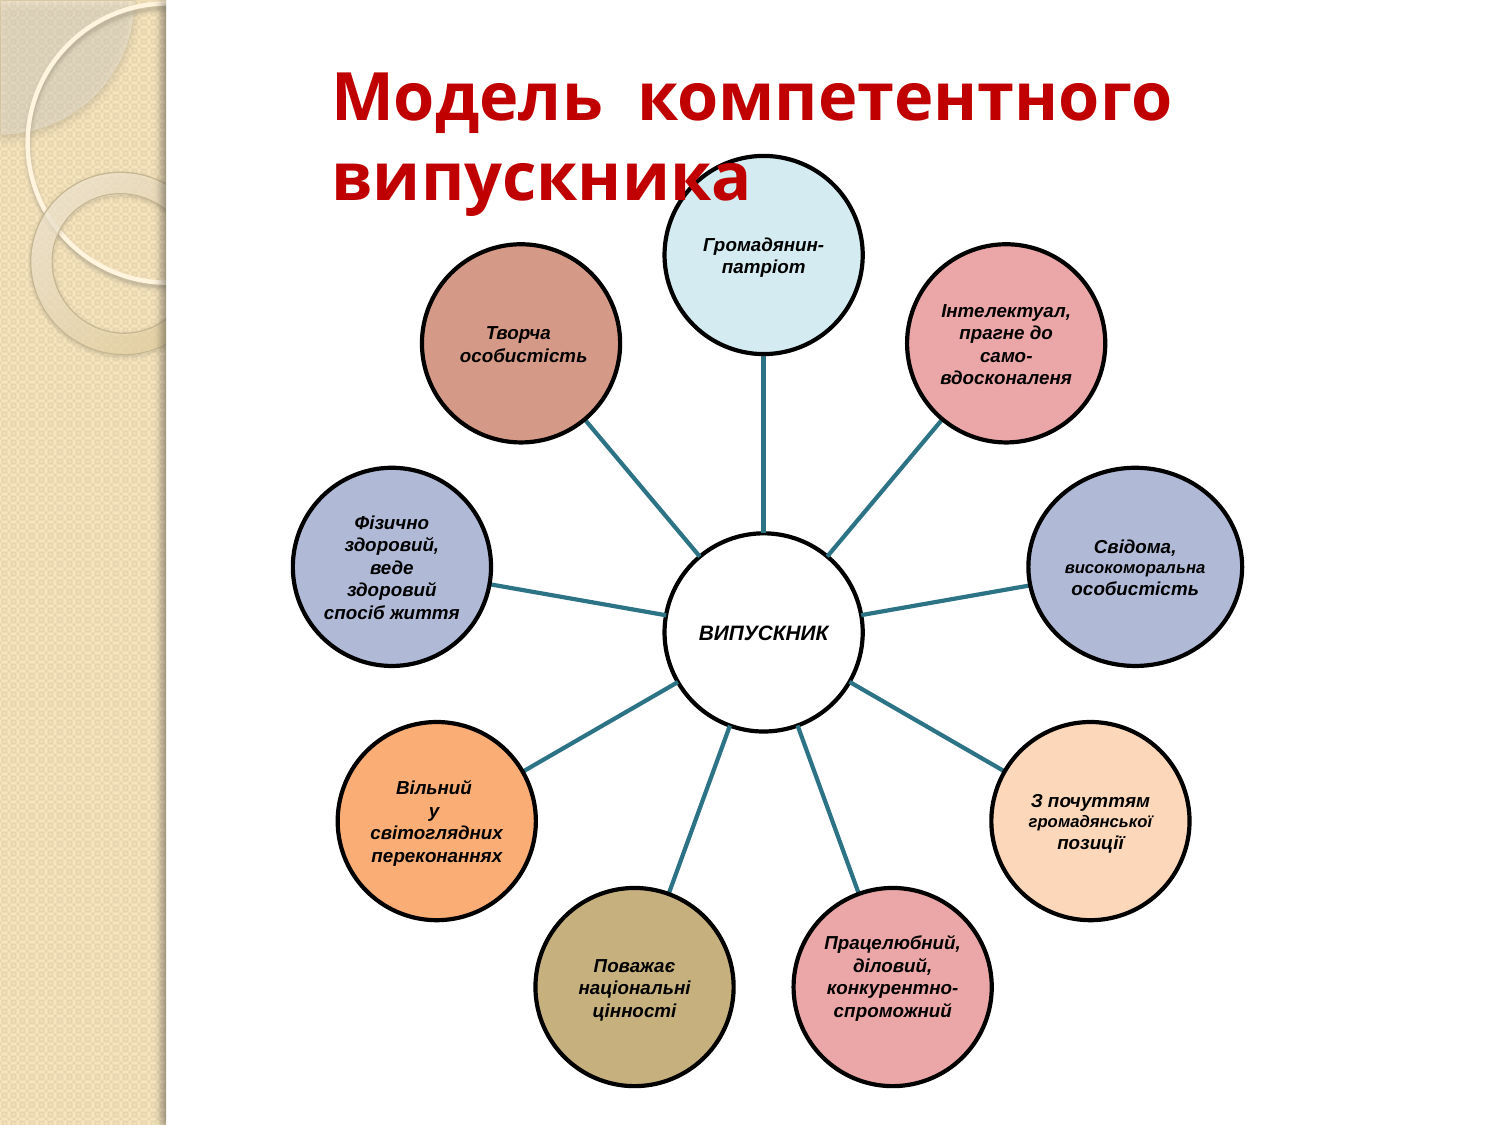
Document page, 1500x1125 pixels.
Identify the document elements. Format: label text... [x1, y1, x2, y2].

text_box Модель компетентного випускника [316, 46, 1278, 149]
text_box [116, 152, 1419, 1091]
